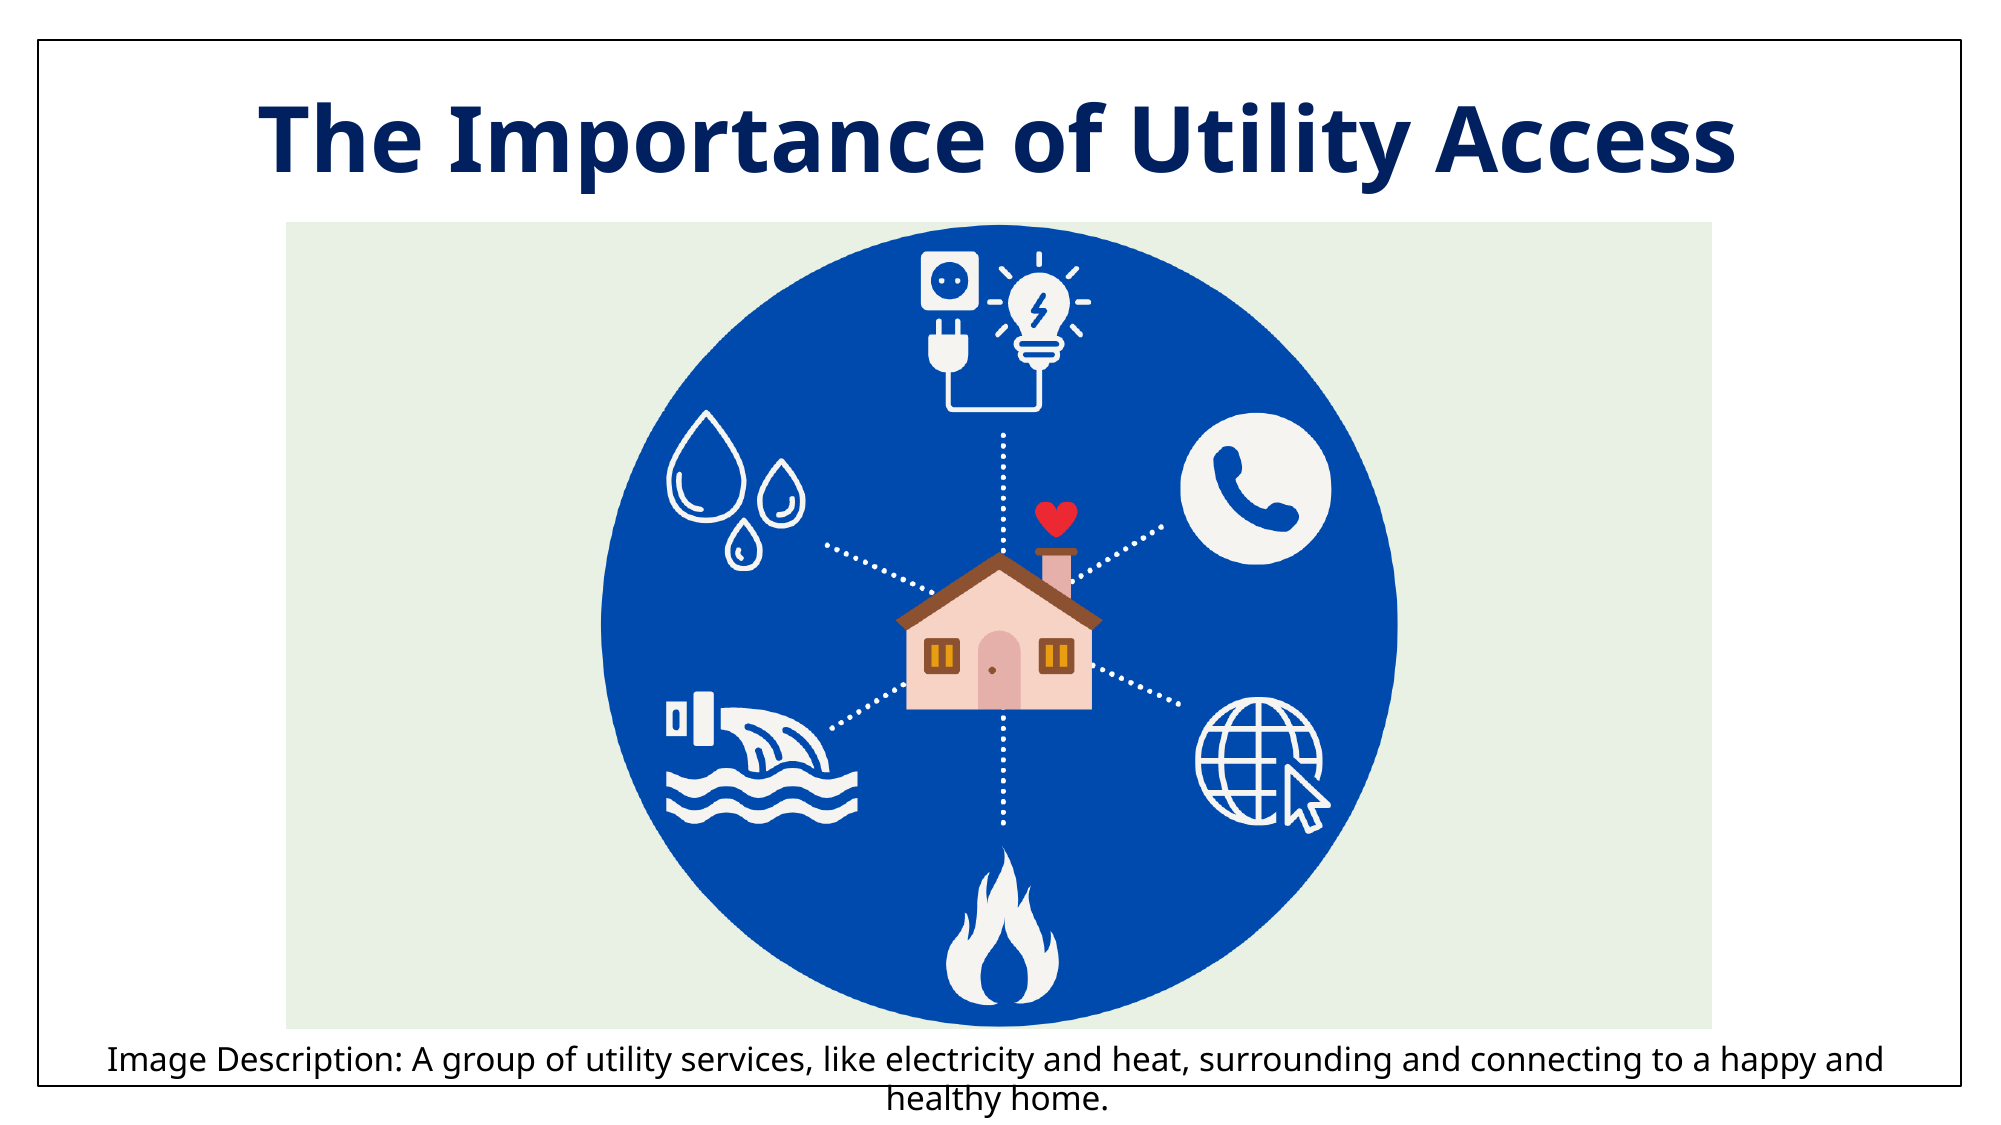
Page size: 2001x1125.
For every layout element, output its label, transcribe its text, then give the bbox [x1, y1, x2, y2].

picture [286, 222, 1712, 1030]
text_box Image Description: A group of utility services, like electricity and heat, surrounding and connecting to a happy and healthy home. [42, 1030, 1953, 1125]
title The Importance of Utility Access [42, 31, 1954, 255]
